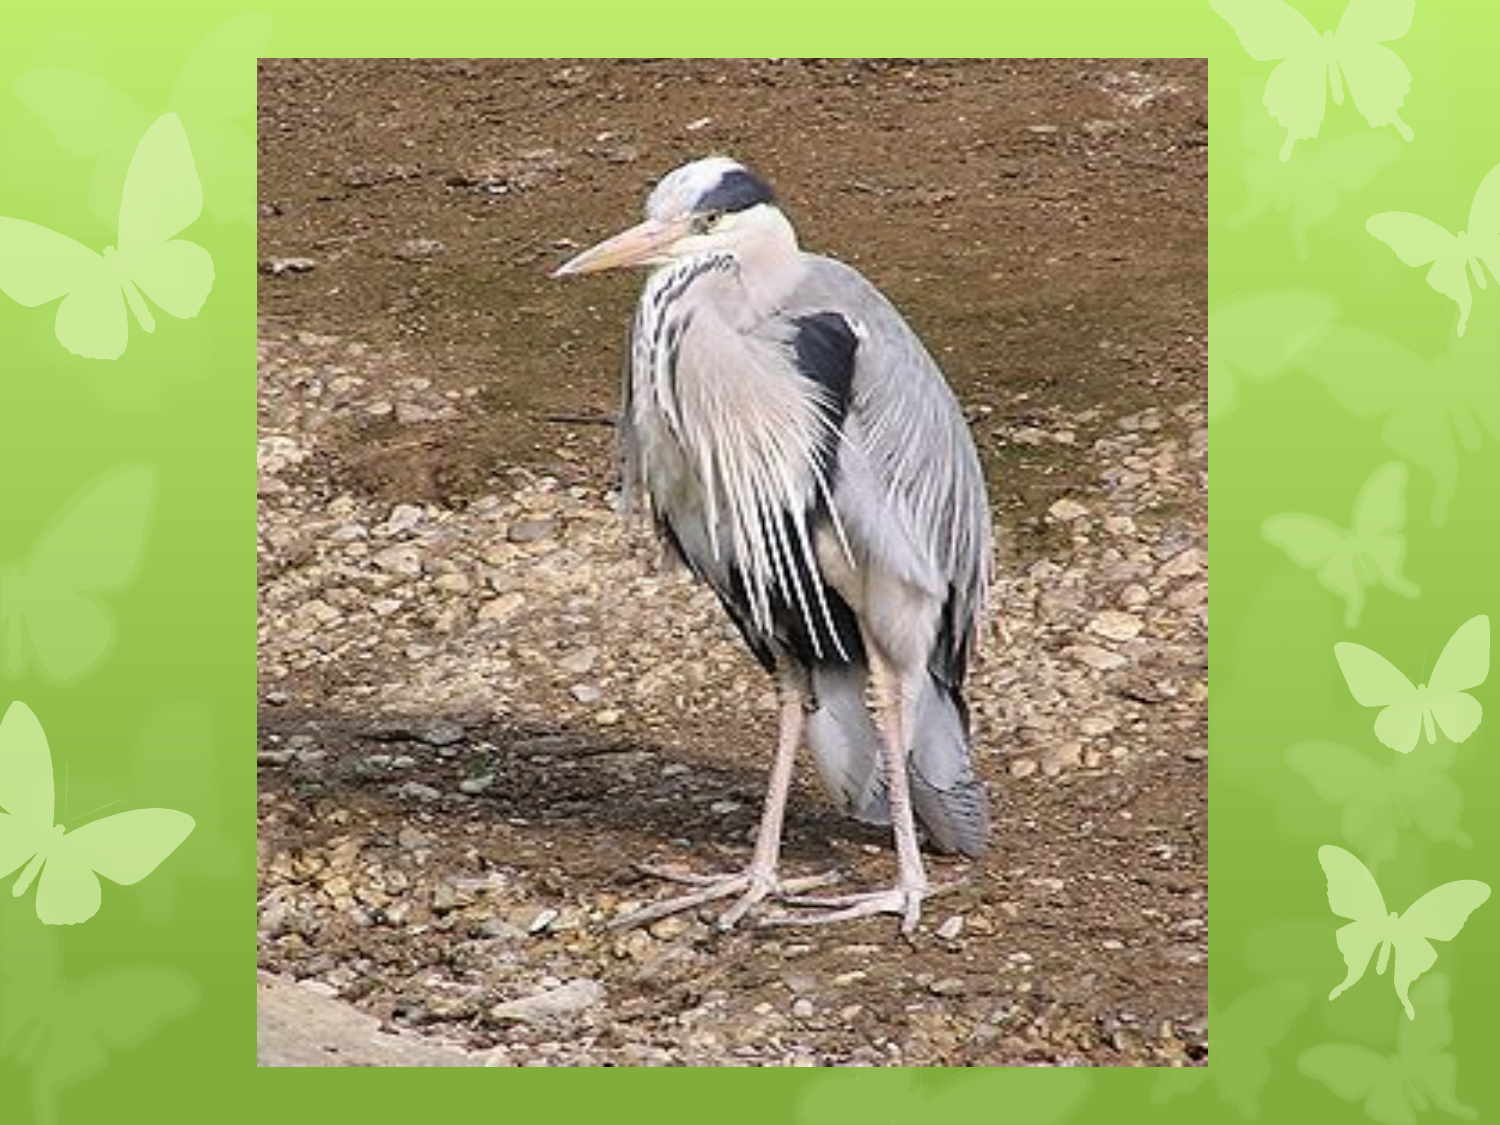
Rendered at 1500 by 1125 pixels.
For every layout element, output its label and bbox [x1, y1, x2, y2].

list [257, 57, 1208, 1067]
